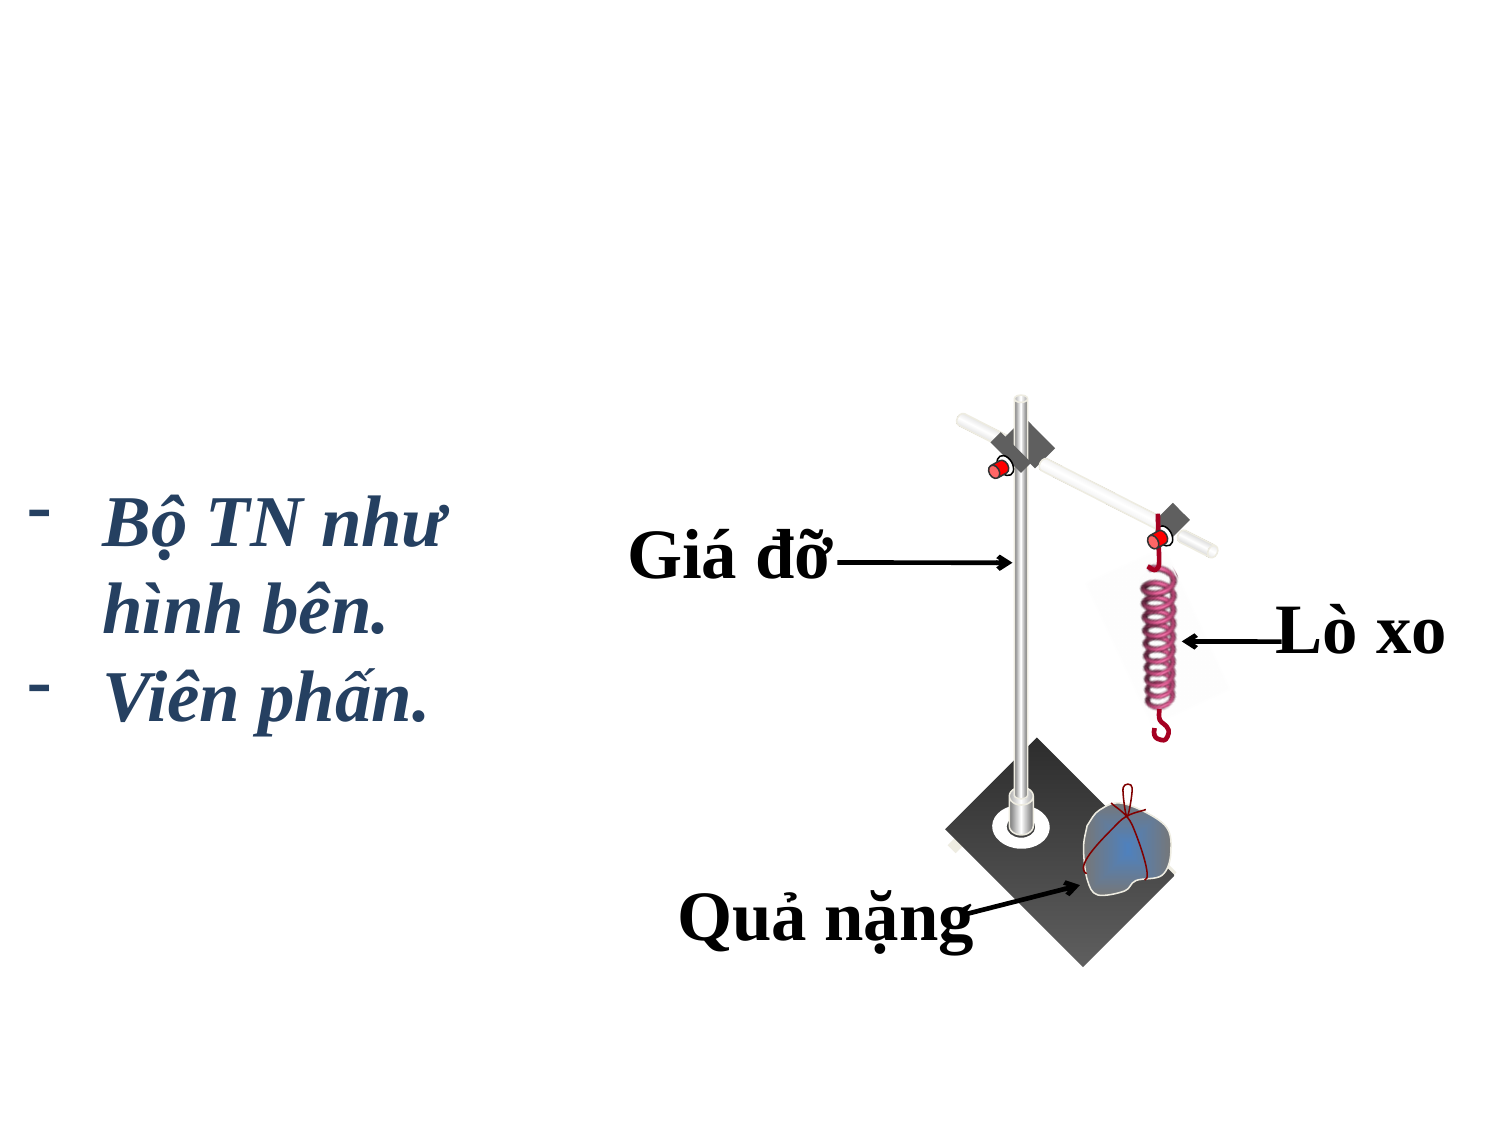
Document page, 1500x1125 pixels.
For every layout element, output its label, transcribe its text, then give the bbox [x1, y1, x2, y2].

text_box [612, 499, 1013, 602]
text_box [662, 862, 1081, 964]
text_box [949, 394, 1220, 951]
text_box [1181, 574, 1487, 696]
text_box Bộ TN như hình bên. Viên phấn. [12, 466, 581, 744]
